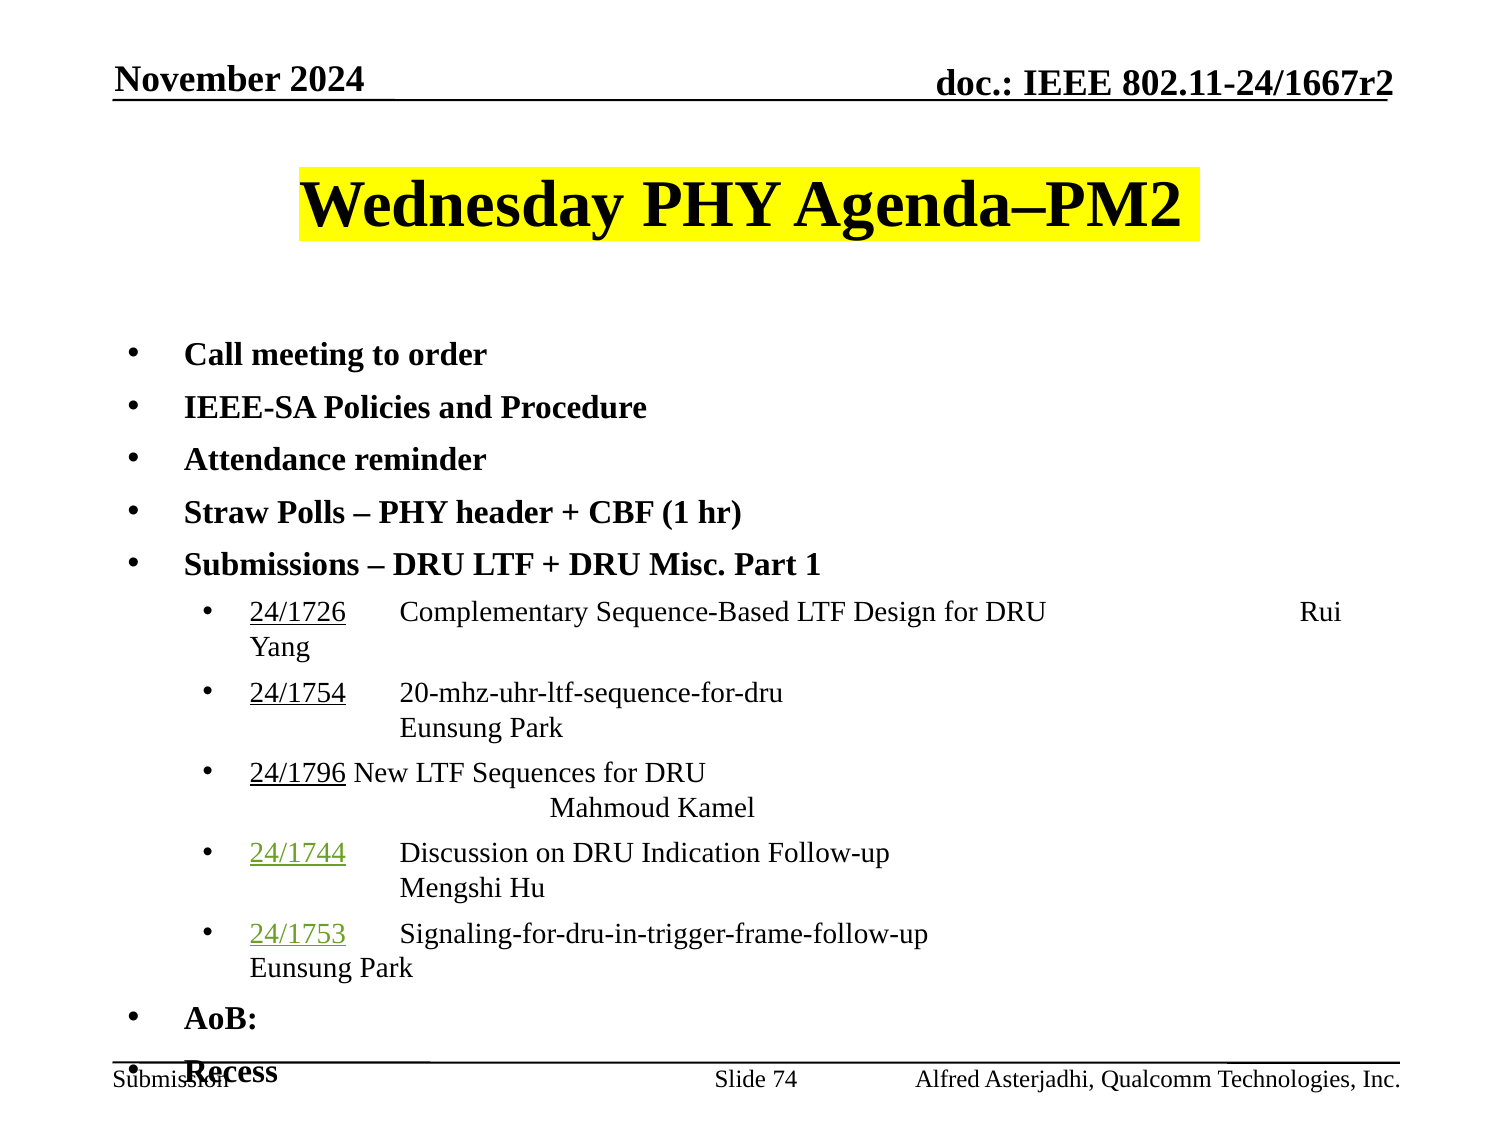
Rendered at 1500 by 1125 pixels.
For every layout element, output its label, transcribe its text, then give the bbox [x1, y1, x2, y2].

list Call meeting to order IEEE-SA Policies and Procedure Attendance reminder Straw Polls – PHY header + CBF (1 hr) Submissions – DRU LTF + DRU Misc. Part 1 24/1726 Complementary Sequence-Based LTF Design for DRU Rui Yang 24/1754 20-mhz-uhr-ltf-sequence-for-dru Eunsung Park 24/1796 New LTF Sequences for DRU Mahmoud Kamel 24/1744 Discussion on DRU Indication Follow-up Mengshi Hu 24/1753 Signaling-for-dru-in-trigger-frame-follow-up Eunsung Park AoB: Recess [112, 324, 1388, 1063]
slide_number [114, 54, 423, 100]
slide_number Slide 74 [712, 1061, 800, 1123]
footer Alfred Asterjadhi, Qualcomm Technologies, Inc. [878, 1061, 1402, 1093]
title Wednesday PHY Agenda–PM2 [112, 112, 1388, 288]
